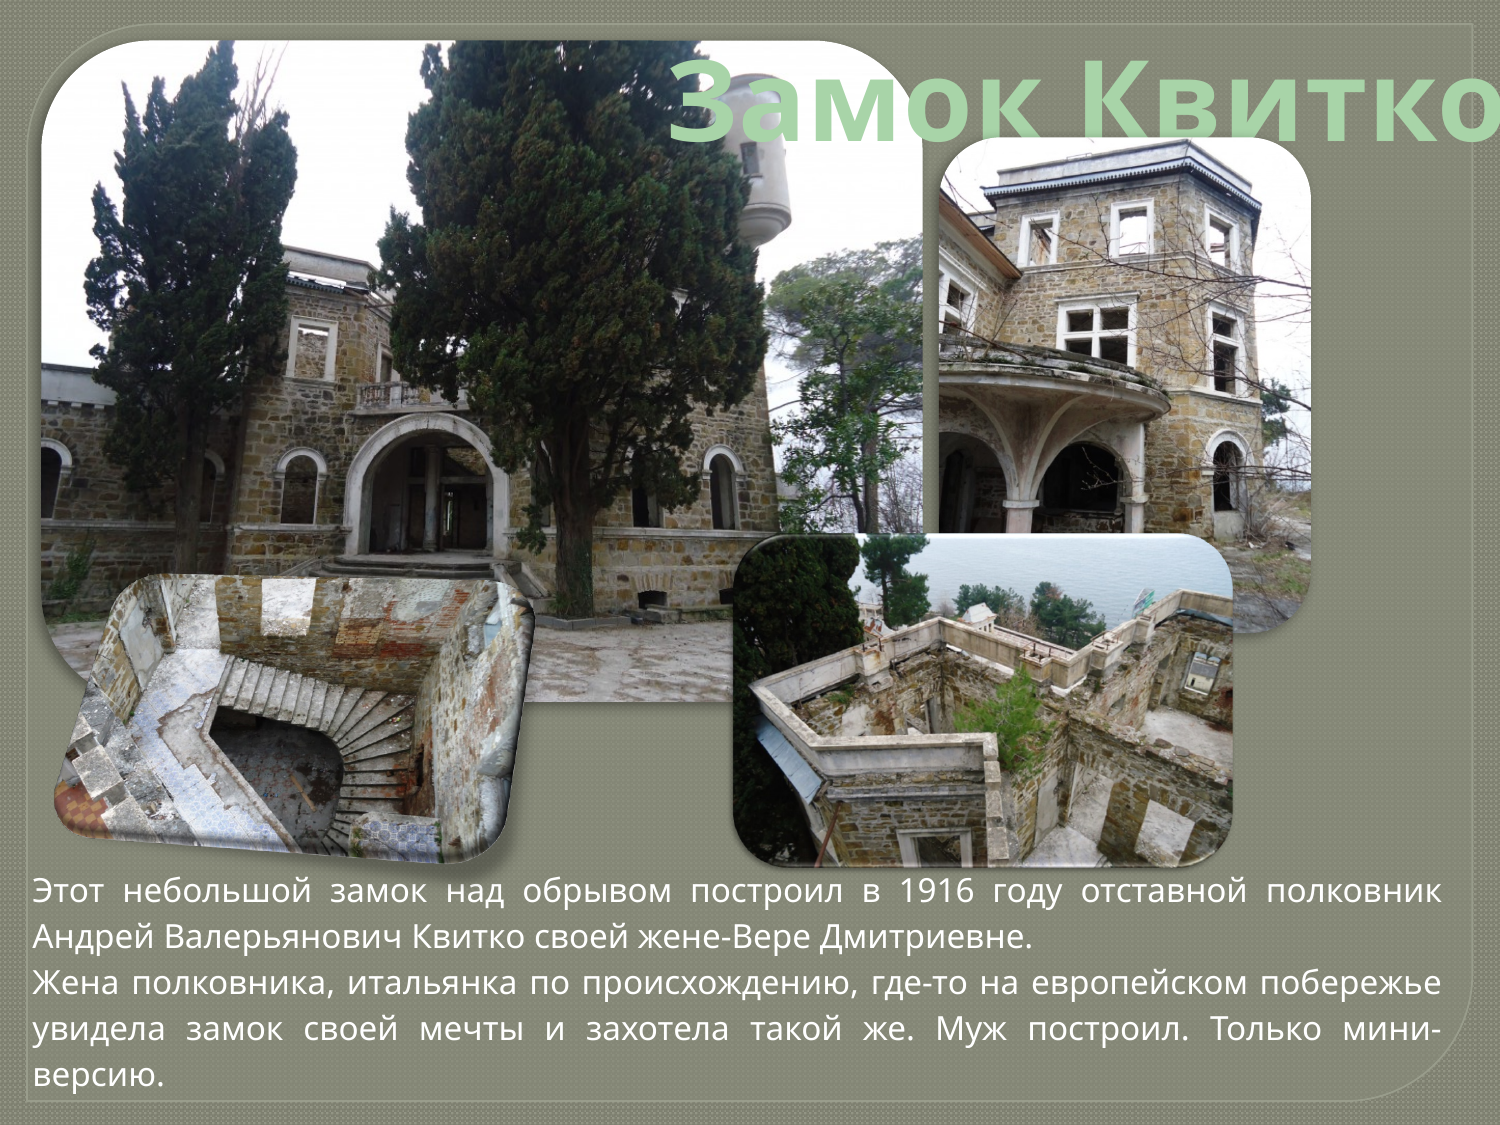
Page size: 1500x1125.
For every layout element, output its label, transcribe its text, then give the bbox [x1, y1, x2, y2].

picture [17, 40, 1312, 907]
text_box Замок Квитко [649, 21, 1500, 172]
text_box Этот небольшой замок над обрывом построил в 1916 году отставной полковник Андрей Валерьянович Квитко своей жене-Вере Дмитриевне. Жена полковника, итальянка по происхождению, где-то на европейском побережье увидела замок своей мечты и захотела такой же. Муж построил. Только мини-версию. [17, 856, 1459, 1101]
